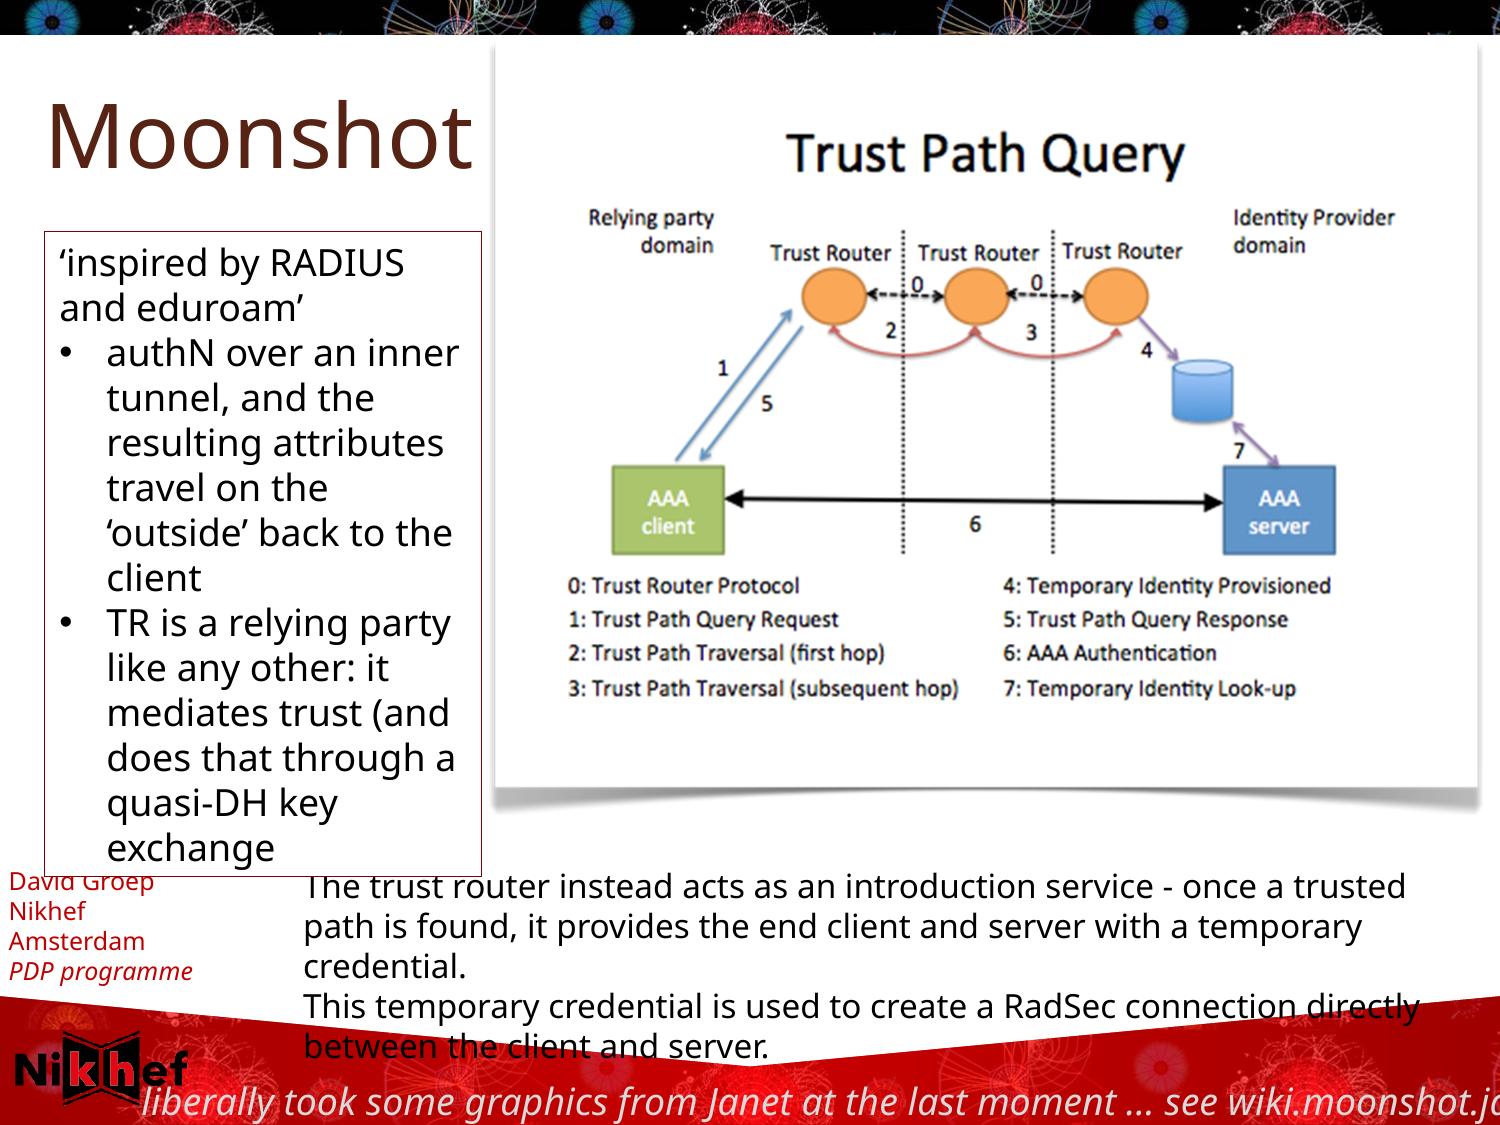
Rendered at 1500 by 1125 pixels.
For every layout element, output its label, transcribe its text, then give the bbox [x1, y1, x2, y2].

picture [15, 1030, 188, 1106]
text_box ‘inspired by RADIUS and eduroam’ authN over an inner tunnel, and the resulting attributes travel on the ‘outside’ back to the client TR is a relying party like any other: it mediates trust (and does that through a quasi-DH key exchange [44, 231, 482, 877]
picture [489, 42, 1483, 815]
text_box The trust router instead acts as an introduction service - once a trusted path is found, it provides the end client and server with a temporary credential. This temporary credential is used to create a RadSec connection directly between the client and server. [288, 858, 1495, 1073]
text_box liberally took some graphics from Janet at the last moment … see wiki.moonshot.ja.net! [126, 1070, 1500, 1125]
picture [0, 0, 1500, 35]
title Moonshot [29, 45, 483, 220]
